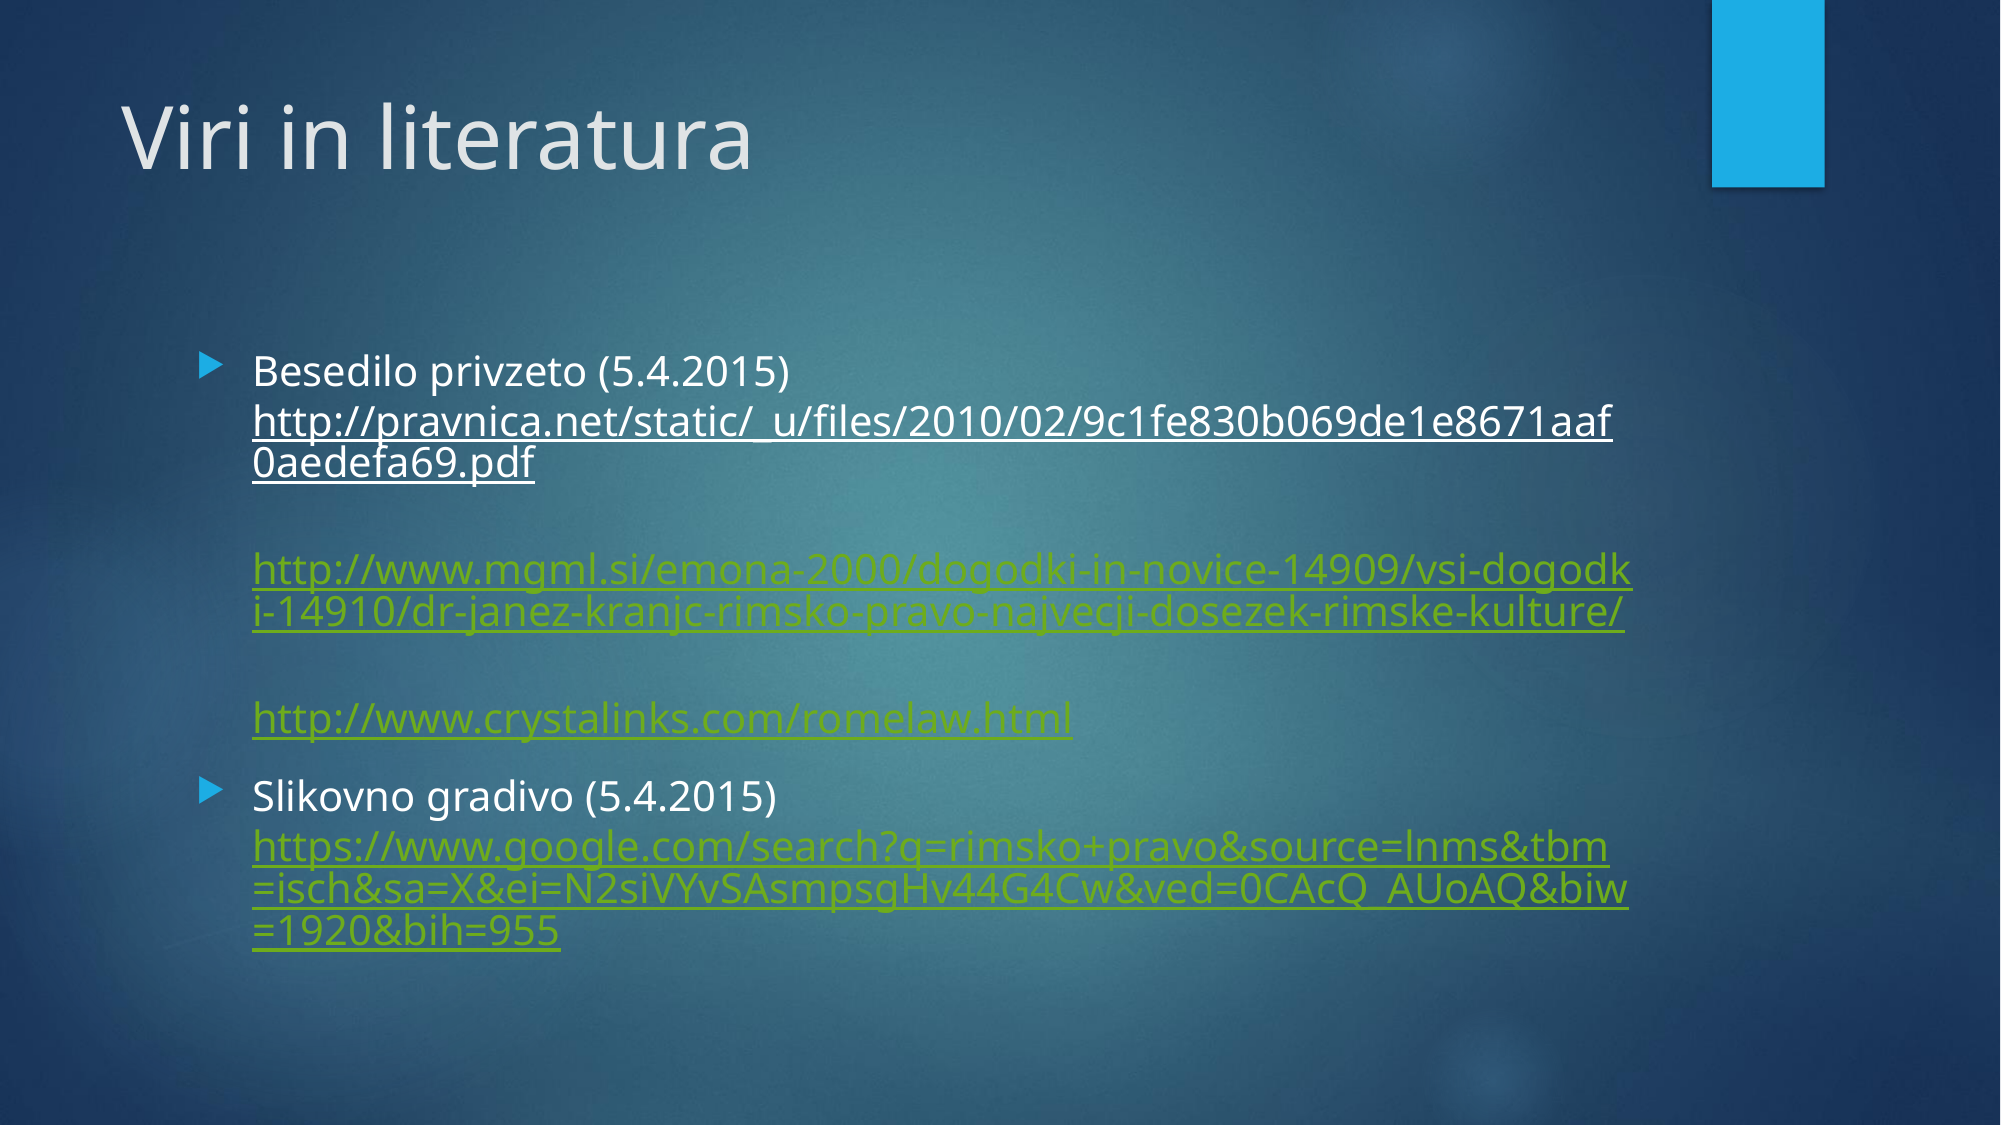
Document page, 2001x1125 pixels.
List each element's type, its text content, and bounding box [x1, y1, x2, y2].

title Viri in literatura [106, 74, 1649, 304]
list Besedilo privzeto (5.4.2015) http://pravnica.net/static/_u/files/2010/02/9c1fe830b069de1e8671aaf0aedefa69.pdf http://www.mgml.si/emona-2000/dogodki-in-novice-14909/vsi-dogodki-14910/dr-janez-kranjc-rimsko-pravo-najvecji-dosezek-rimske-kulture/ http://www.crystalinks.com/romelaw.html Slikovno gradivo (5.4.2015) https://www.google.com/search?q=rimsko+pravo&source=lnms&tbm=isch&sa=X&ei=N2siVYvSAsmpsgHv44G4Cw&ved=0CAcQ_AUoAQ&biw=1920&bih=955 [181, 336, 1649, 1125]
picture [0, 0, 2001, 1125]
